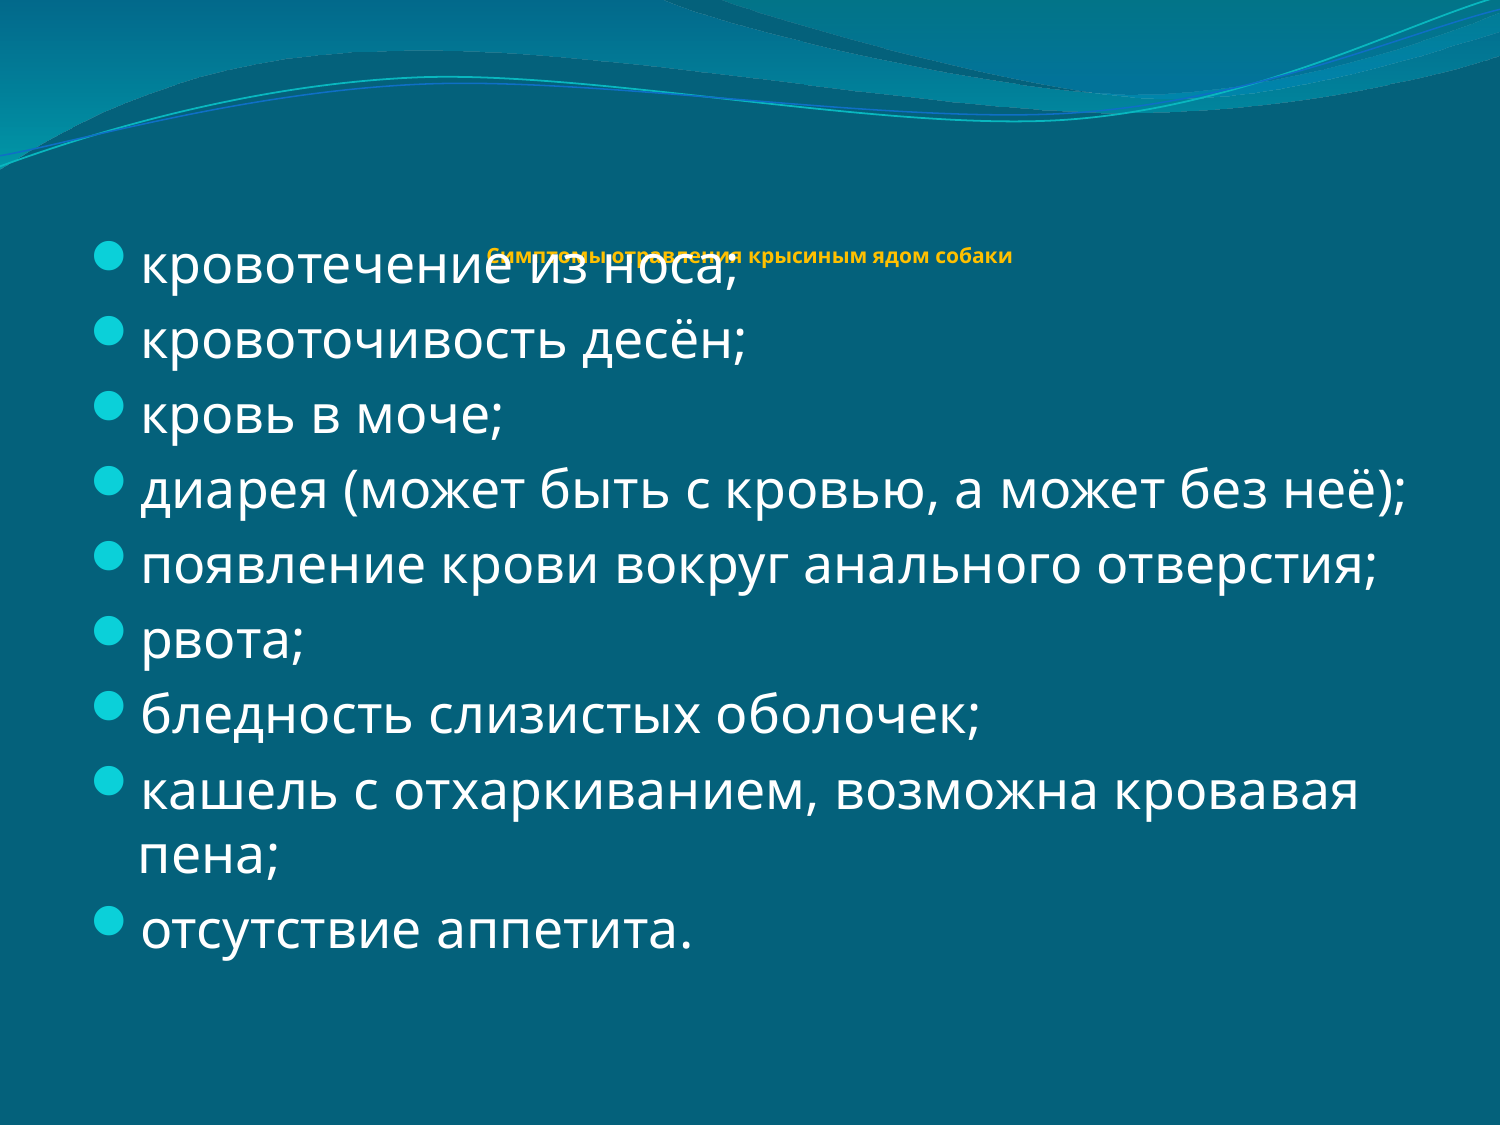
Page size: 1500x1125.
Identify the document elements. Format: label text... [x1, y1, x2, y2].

list кровотечение из носа; кровоточивость десён; кровь в моче; диарея (может быть с кровью, а может без неё); появление крови вокруг анального отверстия; рвота; бледность слизистых оболочек; кашель с отхаркиванием, возможна кровавая пена; отсутствие аппетита. [75, 222, 1425, 1038]
